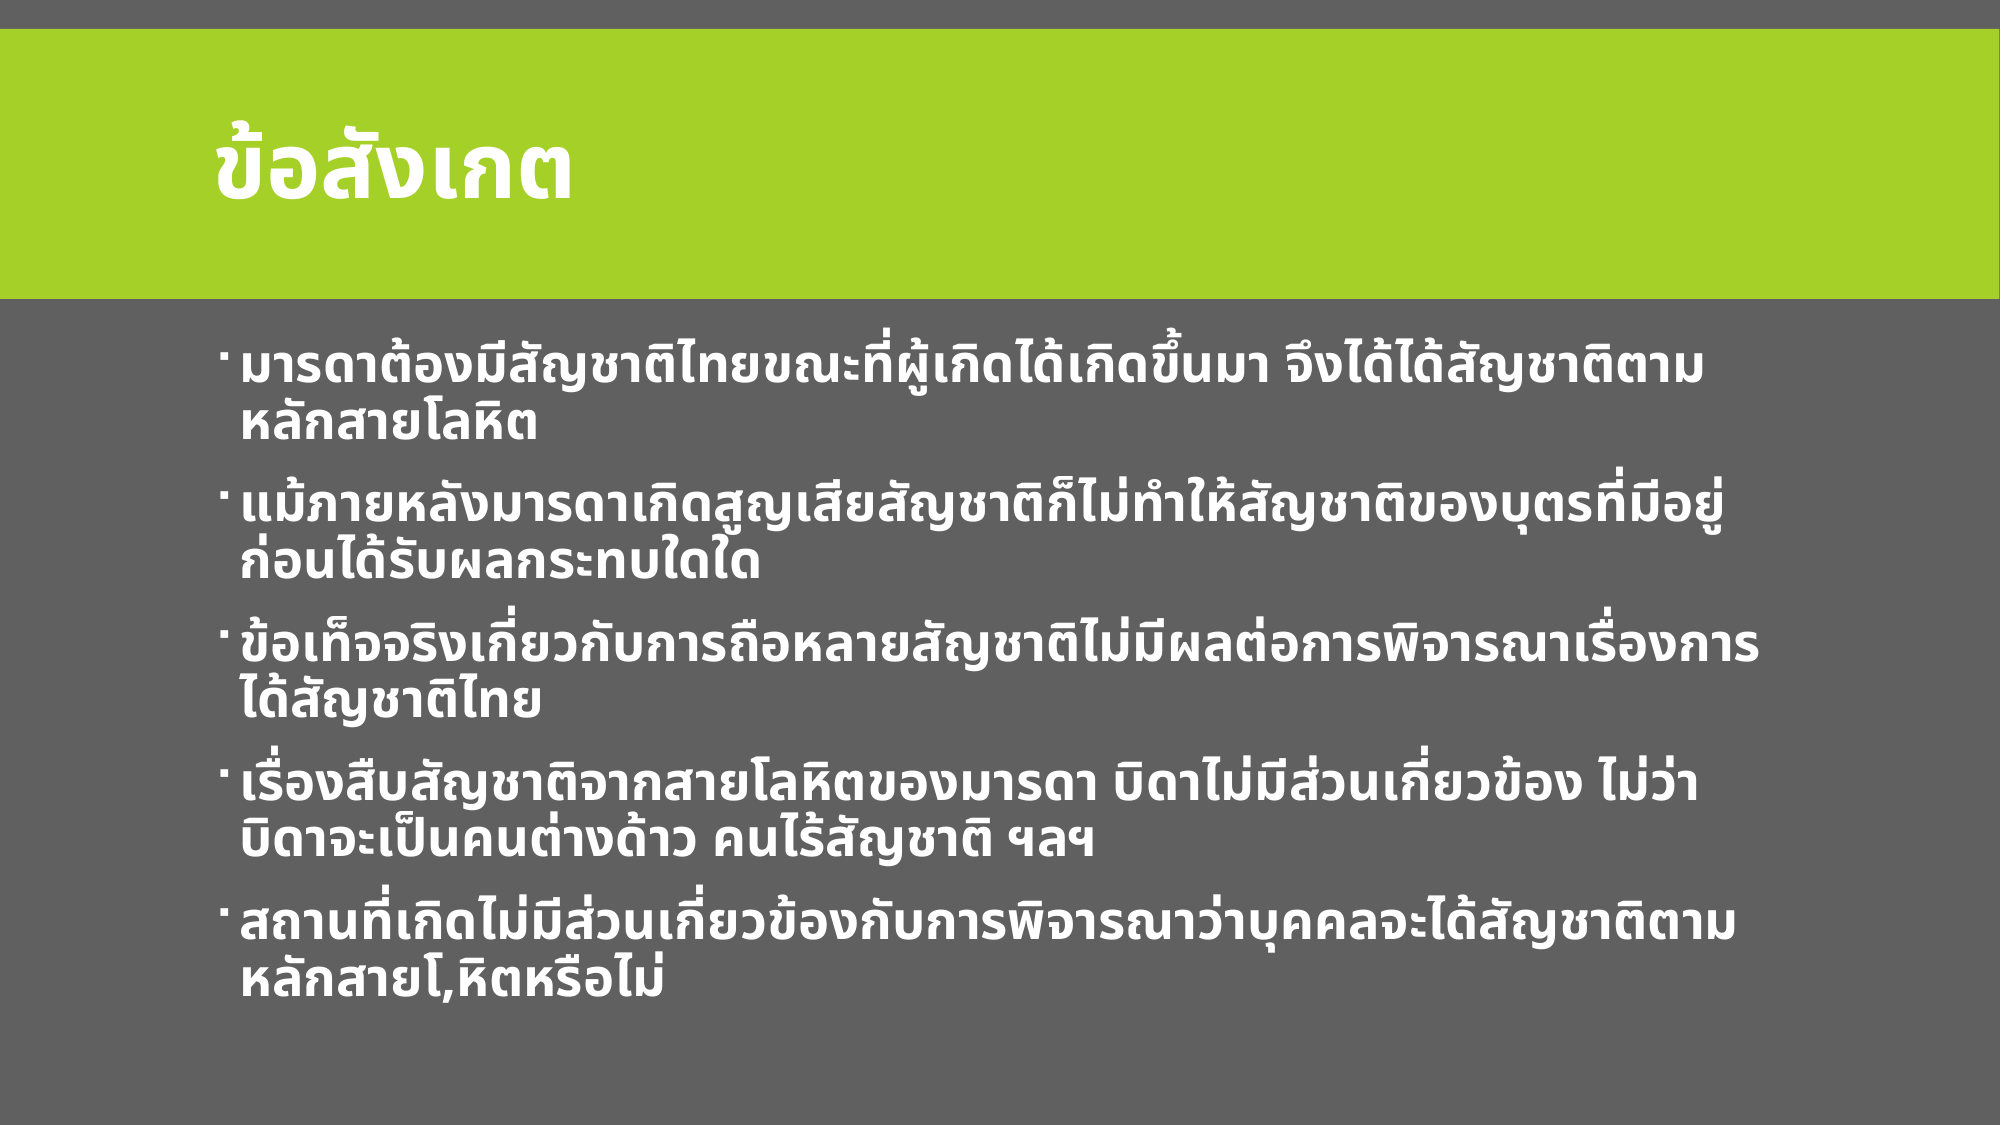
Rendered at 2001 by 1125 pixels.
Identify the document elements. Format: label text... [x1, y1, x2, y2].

list มารดาต้องมีสัญชาติไทยขณะที่ผู้เกิดได้เกิดขึ้นมา จึงได้ได้สัญชาติตามหลักสายโลหิต แม้ภายหลังมารดาเกิดสูญเสียสัญชาติก็ไม่ทำให้สัญชาติของบุตรที่มีอยู่ก่อนได้รับผลกระทบใดใด ข้อเท็จจริงเกี่ยวกับการถือหลายสัญชาติไม่มีผลต่อการพิจารณาเรื่องการได้สัญชาติไทย เรื่องสืบสัญชาติจากสายโลหิตของมารดา บิดาไม่มีส่วนเกี่ยวข้อง ไม่ว่าบิดาจะเป็นคนต่างด้าว คนไร้สัญชาติ ฯลฯ สถานที่เกิดไม่มีส่วนเกี่ยวข้องกับการพิจารณาว่าบุคคลจะได้สัญชาติตามหลักสายโ,หิตหรือไม่ [197, 329, 1803, 1020]
title ข้อสังเกต [197, 46, 1803, 295]
